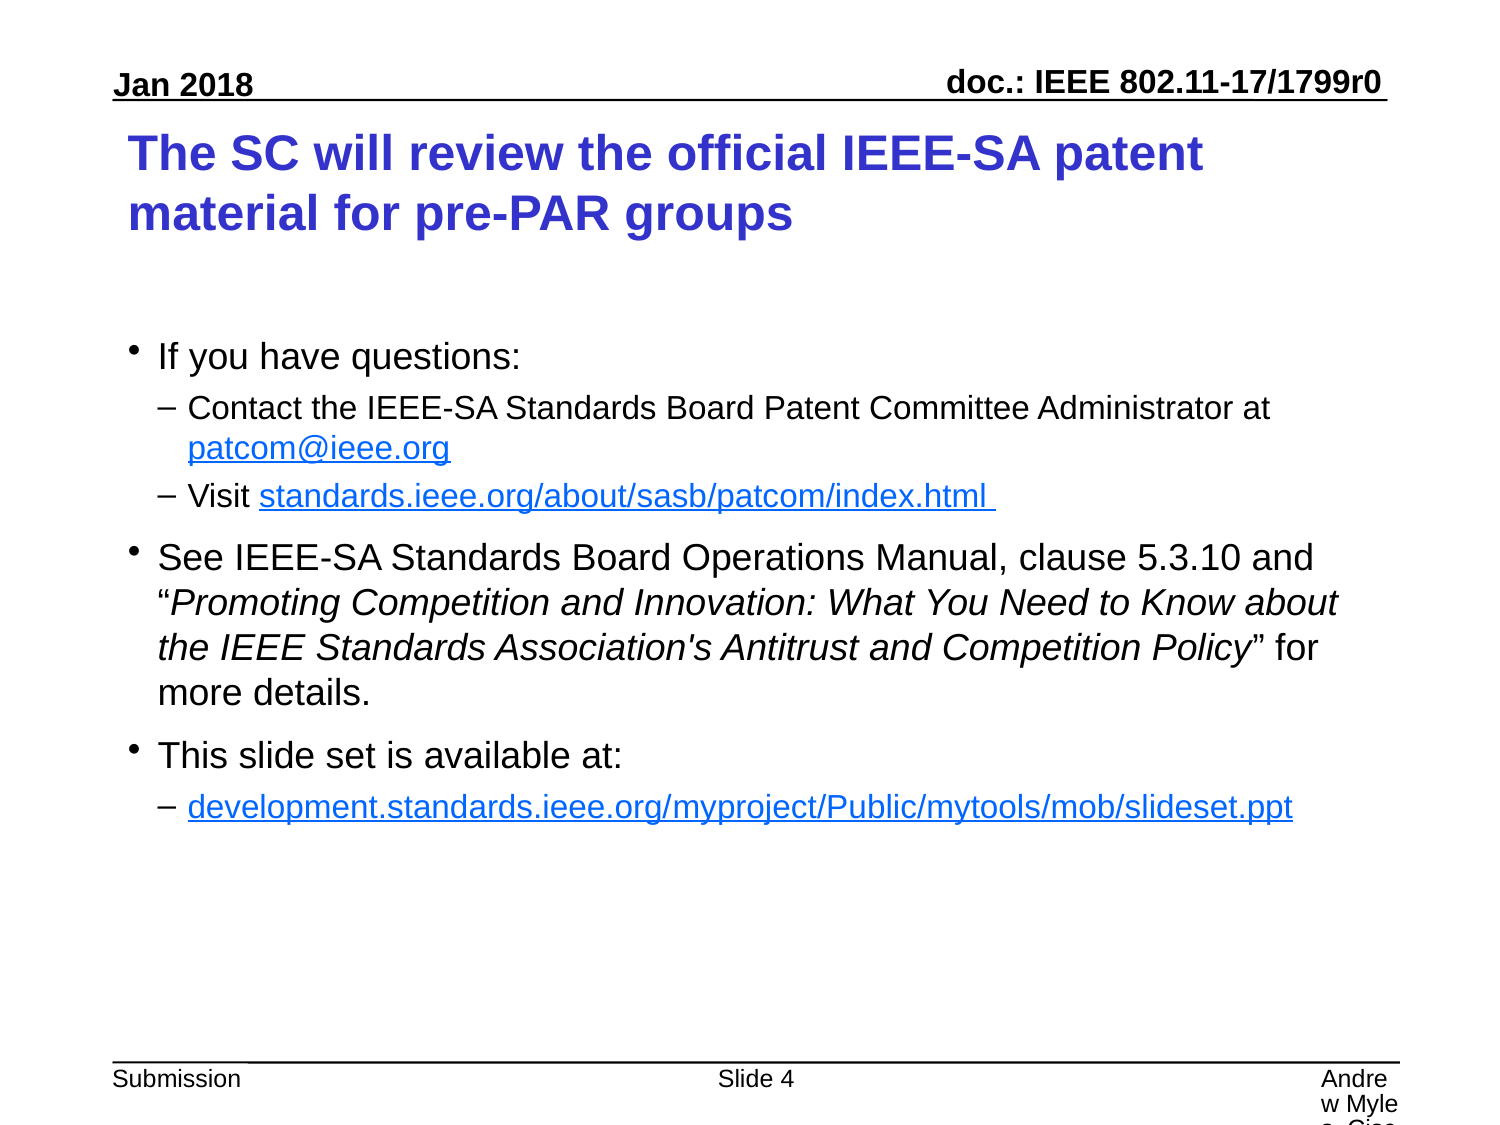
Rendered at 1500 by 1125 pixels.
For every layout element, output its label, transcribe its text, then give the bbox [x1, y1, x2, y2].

slide_number Slide 4 [709, 1061, 803, 1093]
list If you have questions: Contact the IEEE-SA Standards Board Patent Committee Administrator at patcom@ieee.org Visit standards.ieee.org/about/sasb/patcom/index.html See IEEE-SA Standards Board Operations Manual, clause 5.3.10 and “Promoting Competition and Innovation: What You Need to Know about the IEEE Standards Association's Antitrust and Competition Policy” for more details. This slide set is available at: development.standards.ieee.org/myproject/Public/mytools/mob/slideset.ppt [112, 324, 1388, 1000]
title The SC will review the official IEEE-SA patent material for pre-PAR groups [112, 112, 1388, 288]
footer Andrew Myles, Cisco [1320, 1061, 1402, 1093]
